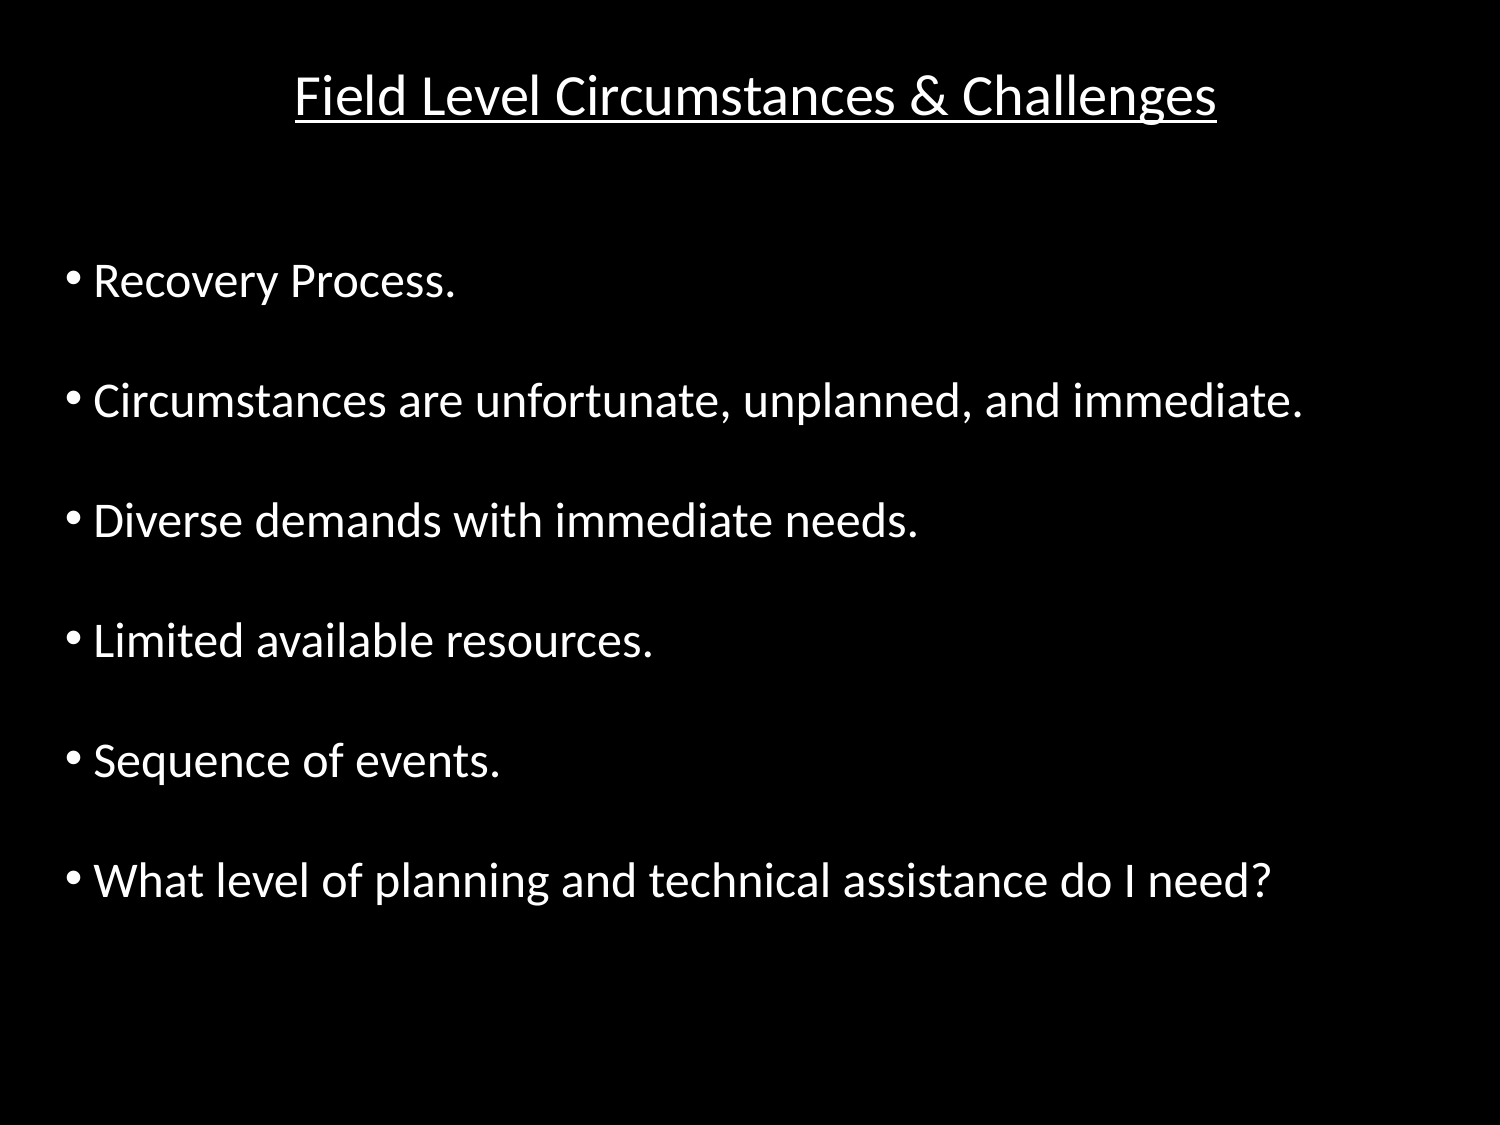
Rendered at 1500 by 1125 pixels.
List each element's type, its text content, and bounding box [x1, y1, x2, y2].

text_box Field Level Circumstances & Challenges Recovery Process. Circumstances are unfortunate, unplanned, and immediate. Diverse demands with immediate needs. Limited available resources. Sequence of events. What level of planning and technical assistance do I need? [49, 50, 1463, 915]
